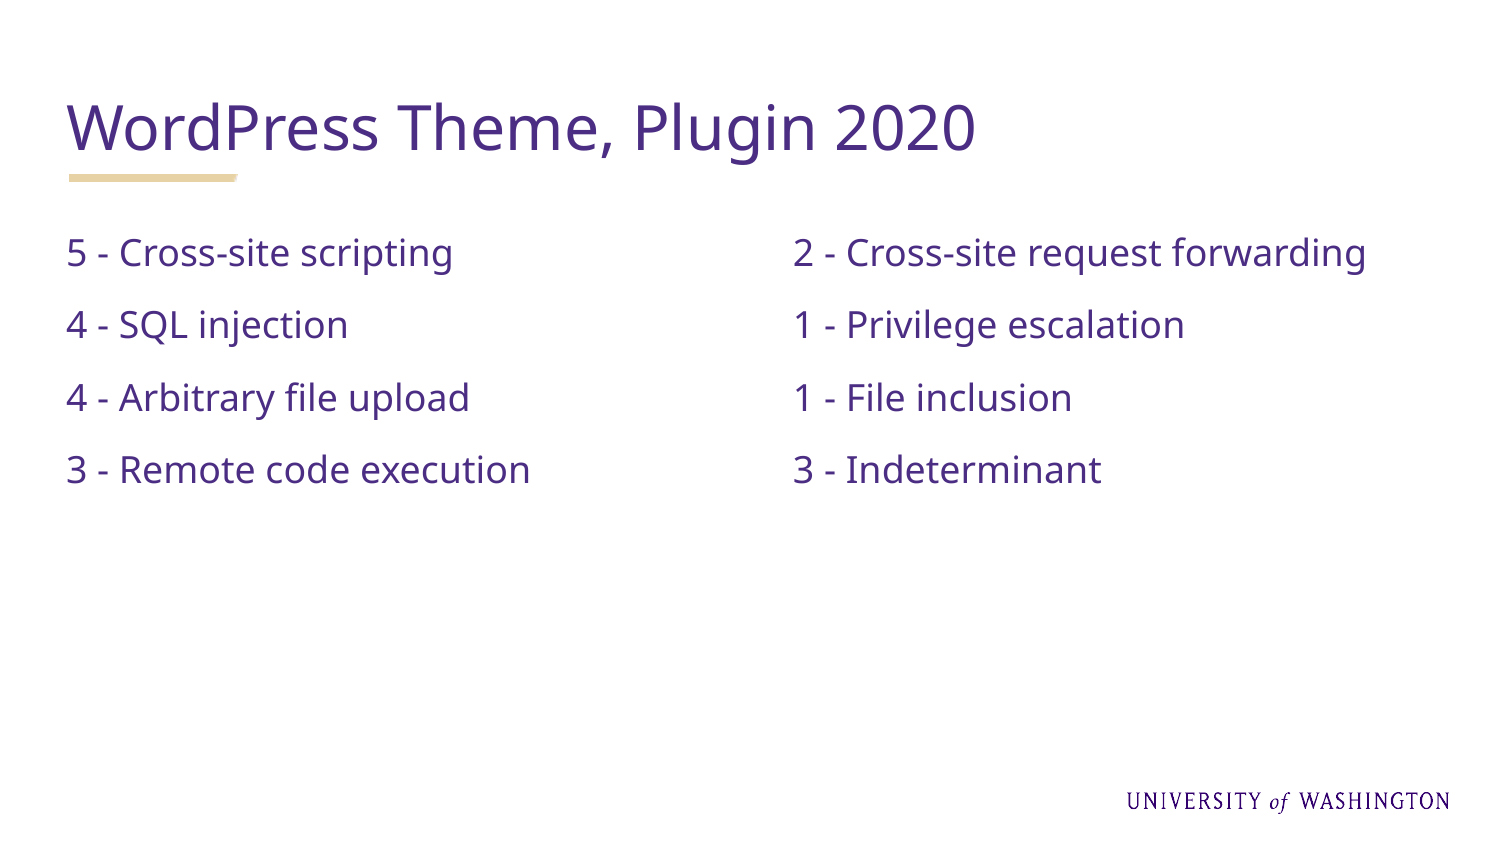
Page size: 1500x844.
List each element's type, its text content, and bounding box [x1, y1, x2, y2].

list 2 - Cross-site request forwarding 1 - Privilege escalation 1 - File inclusion 3 - Indeterminant [777, 206, 1478, 768]
picture [1127, 792, 1449, 814]
picture [69, 174, 238, 182]
list 5 - Cross-site scripting 4 - SQL injection 4 - Arbitrary file upload 3 - Remote code execution [51, 206, 751, 768]
title WordPress Theme, Plugin 2020 [51, 72, 1449, 167]
